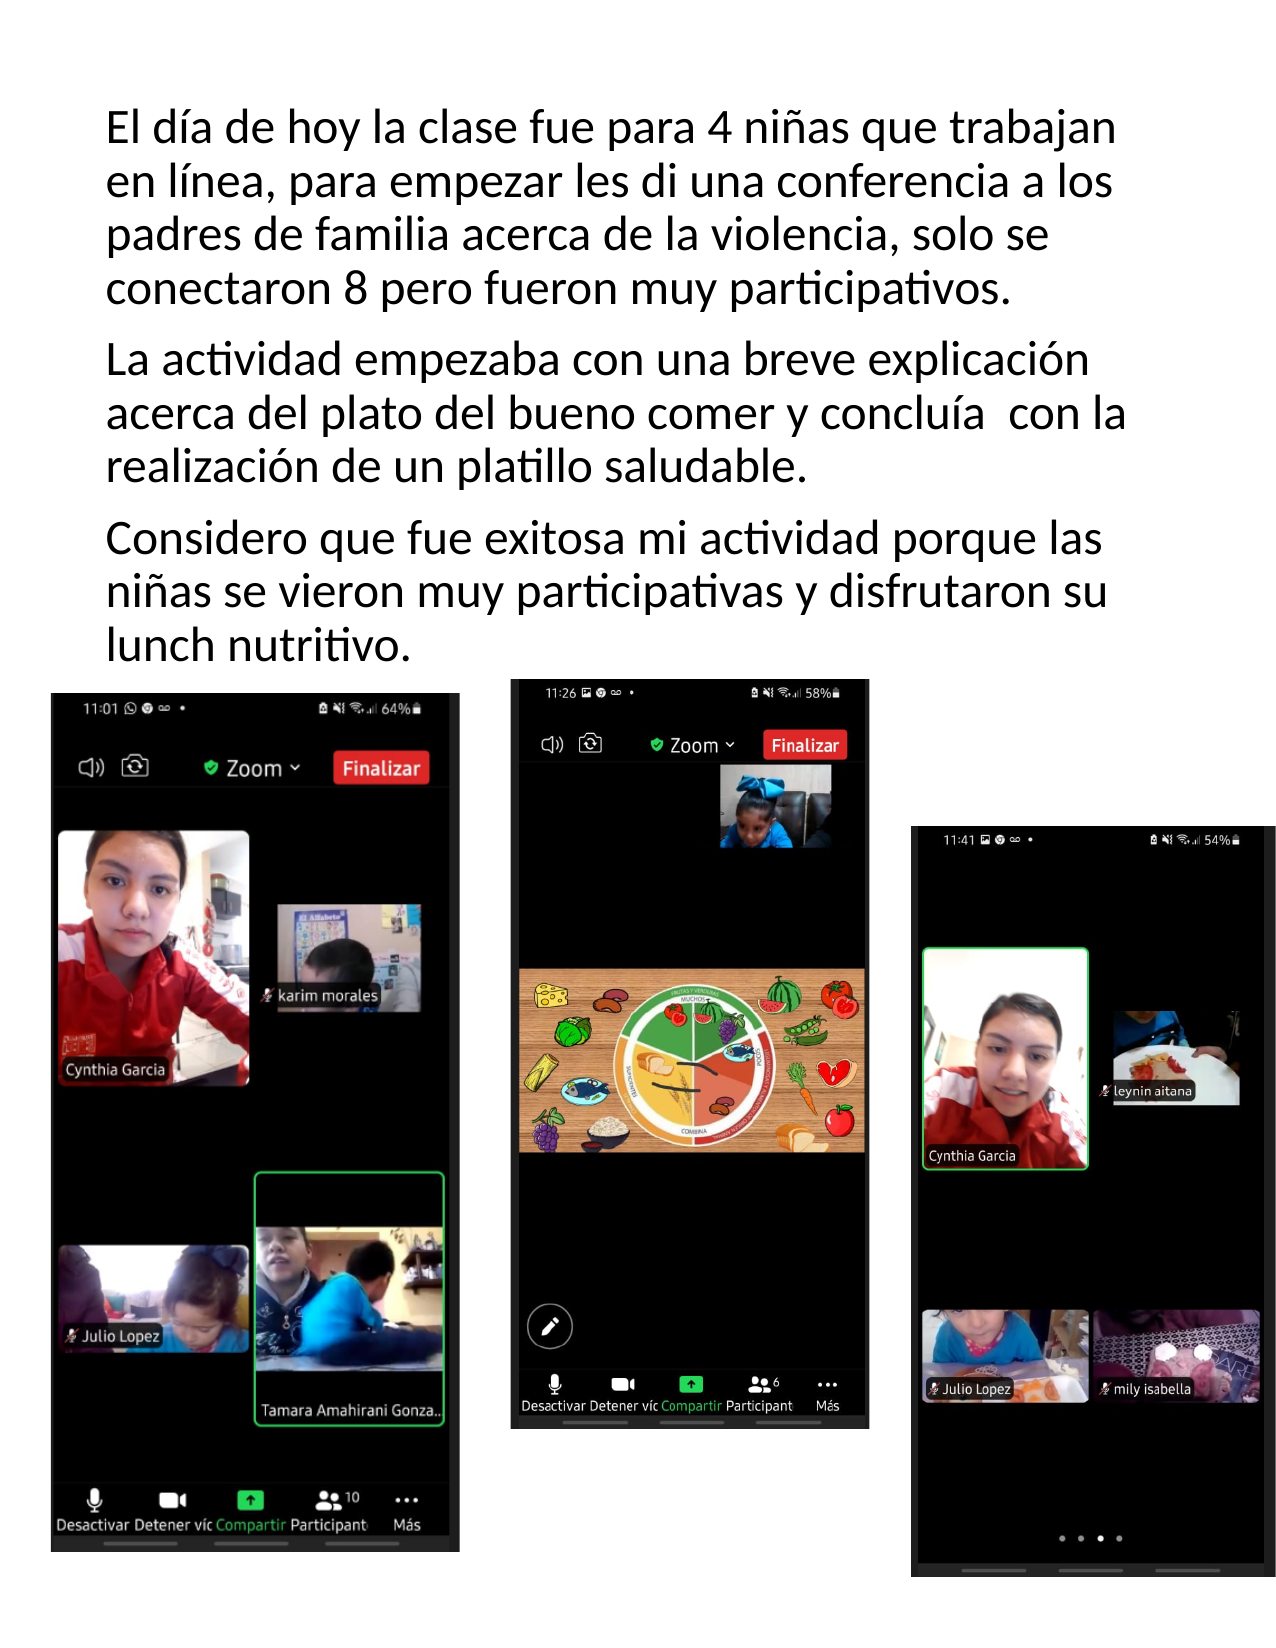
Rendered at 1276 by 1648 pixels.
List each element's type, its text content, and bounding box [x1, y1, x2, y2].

picture [911, 826, 1276, 1577]
list El día de hoy la clase fue para 4 niñas que trabajan en línea, para empezar les di una conferencia a los padres de familia acerca de la violencia, solo se conectaron 8 pero fueron muy participativos. La actividad empezaba con una breve explicación acerca del plato del bueno comer y concluía con la realización de un platillo saludable. Considero que fue exitosa mi actividad porque las niñas se vieron muy participativas y disfrutaron su lunch nutritivo. [90, 93, 1191, 1139]
picture [510, 679, 870, 1429]
picture [50, 693, 460, 1552]
